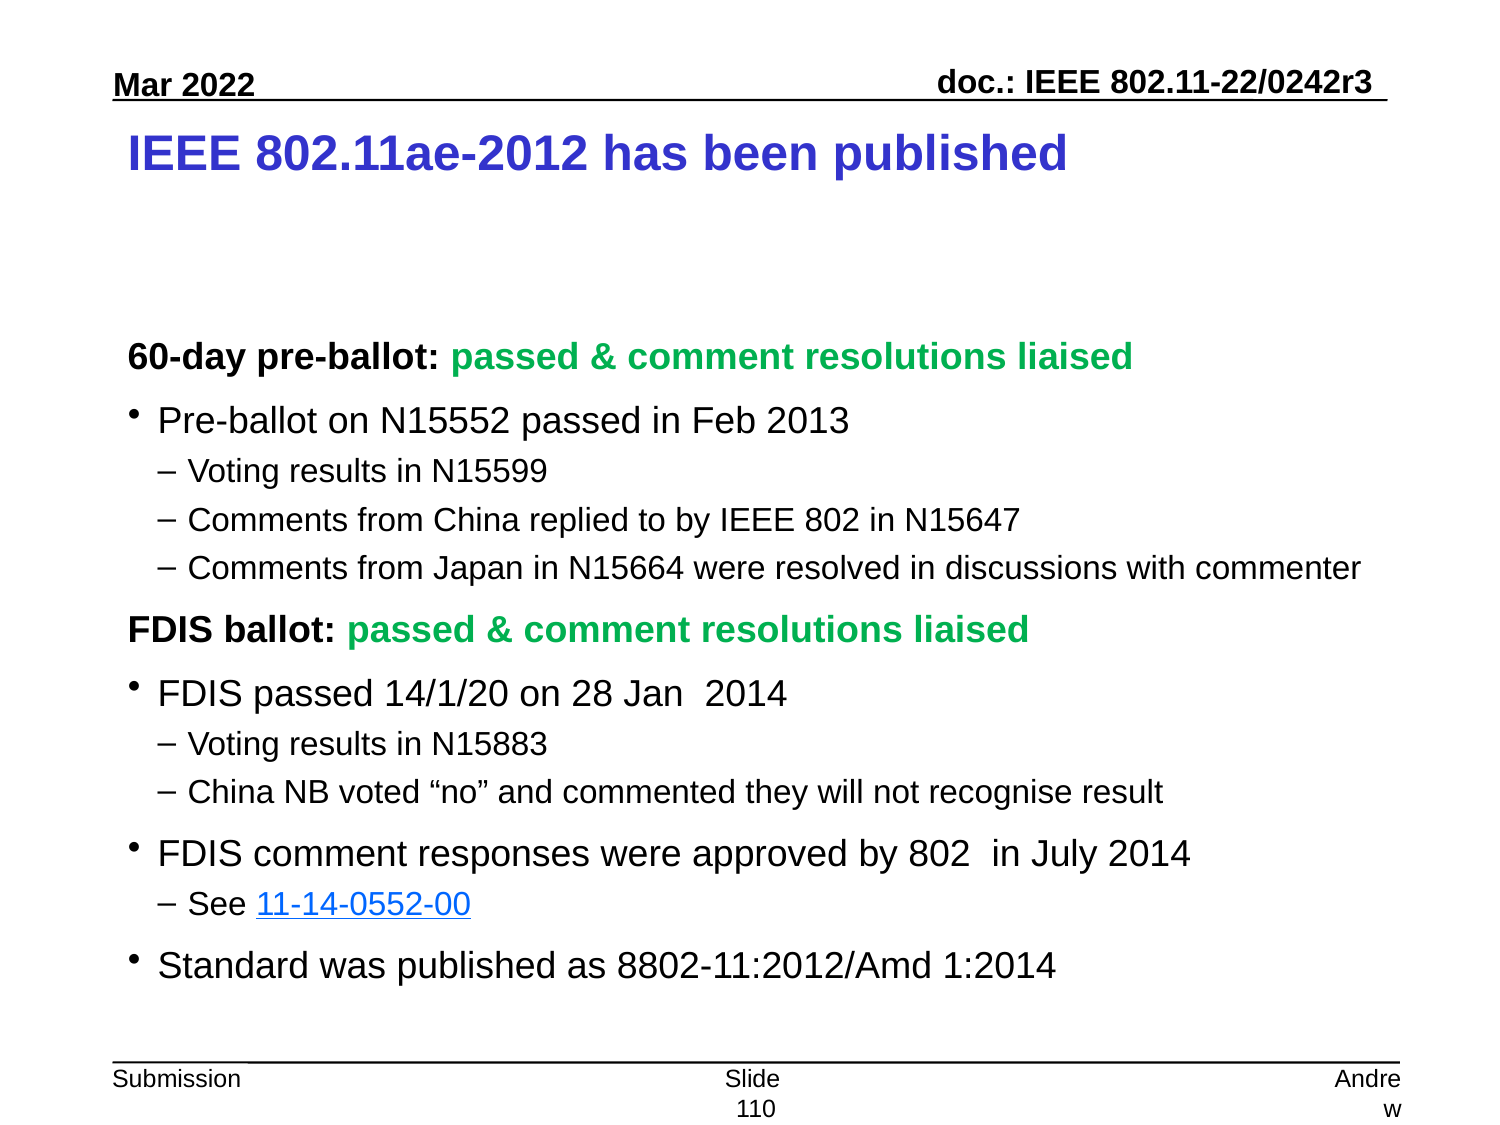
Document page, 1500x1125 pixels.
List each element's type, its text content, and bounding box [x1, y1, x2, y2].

footer Andrew Myles, Cisco [1320, 1061, 1402, 1093]
slide_number Slide 110 [709, 1061, 803, 1093]
title IEEE 802.11ae-2012 has been published [112, 112, 1475, 288]
list 60-day pre-ballot: passed & comment resolutions liaised Pre-ballot on N15552 passed in Feb 2013 Voting results in N15599 Comments from China replied to by IEEE 802 in N15647 Comments from Japan in N15664 were resolved in discussions with commenter FDIS ballot: passed & comment resolutions liaised FDIS passed 14/1/20 on 28 Jan 2014 Voting results in N15883 China NB voted “no” and commented they will not recognise result FDIS comment responses were approved by 802 in July 2014 See 11-14-0552-00 Standard was published as 8802-11:2012/Amd 1:2014 [112, 324, 1388, 1000]
